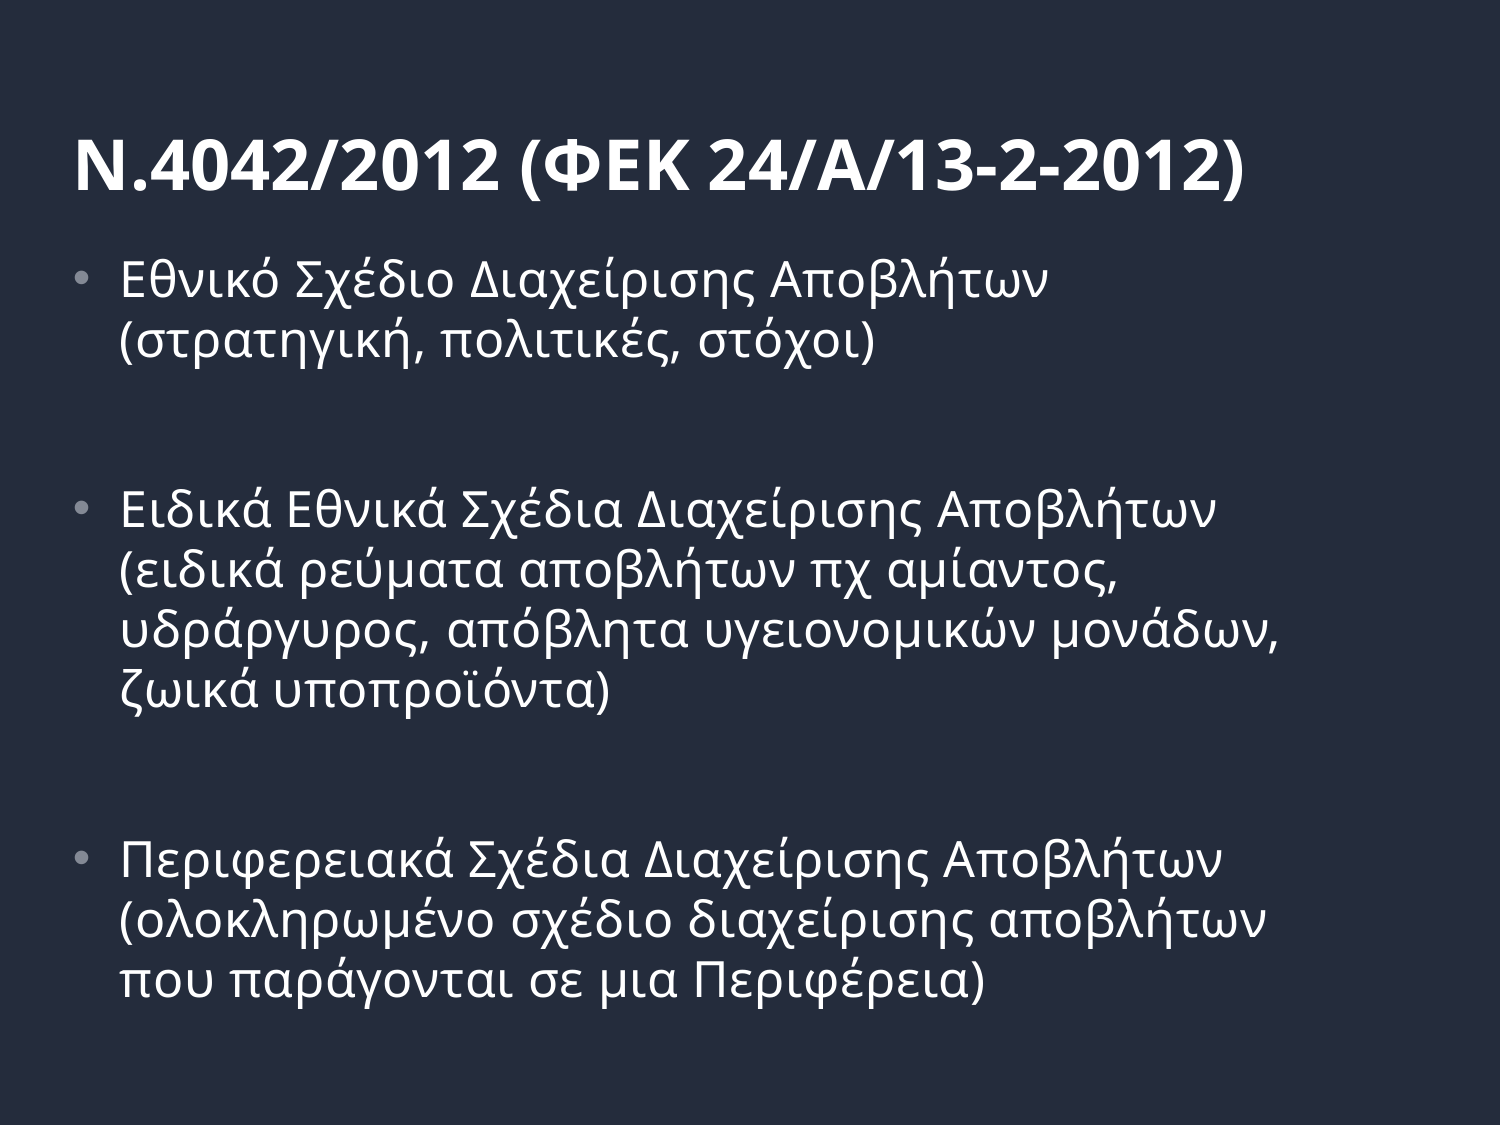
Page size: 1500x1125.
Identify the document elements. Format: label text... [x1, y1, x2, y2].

title Ν.4042/2012 (ΦΕΚ 24/Α/13-2-2012) [57, 37, 1318, 213]
list Εθνικό Σχέδιο Διαχείρισης Αποβλήτων (στρατηγική, πολιτικές, στόχοι) Ειδικά Εθνικά Σχέδια Διαχείρισης Αποβλήτων (ειδικά ρεύματα αποβλήτων πχ αμίαντος, υδράργυρος, απόβλητα υγειονομικών μονάδων, ζωικά υποπροϊόντα) Περιφερειακά Σχέδια Διαχείρισης Αποβλήτων (ολοκληρωμένο σχέδιο διαχείρισης αποβλήτων που παράγονται σε μια Περιφέρεια) [57, 239, 1318, 1015]
